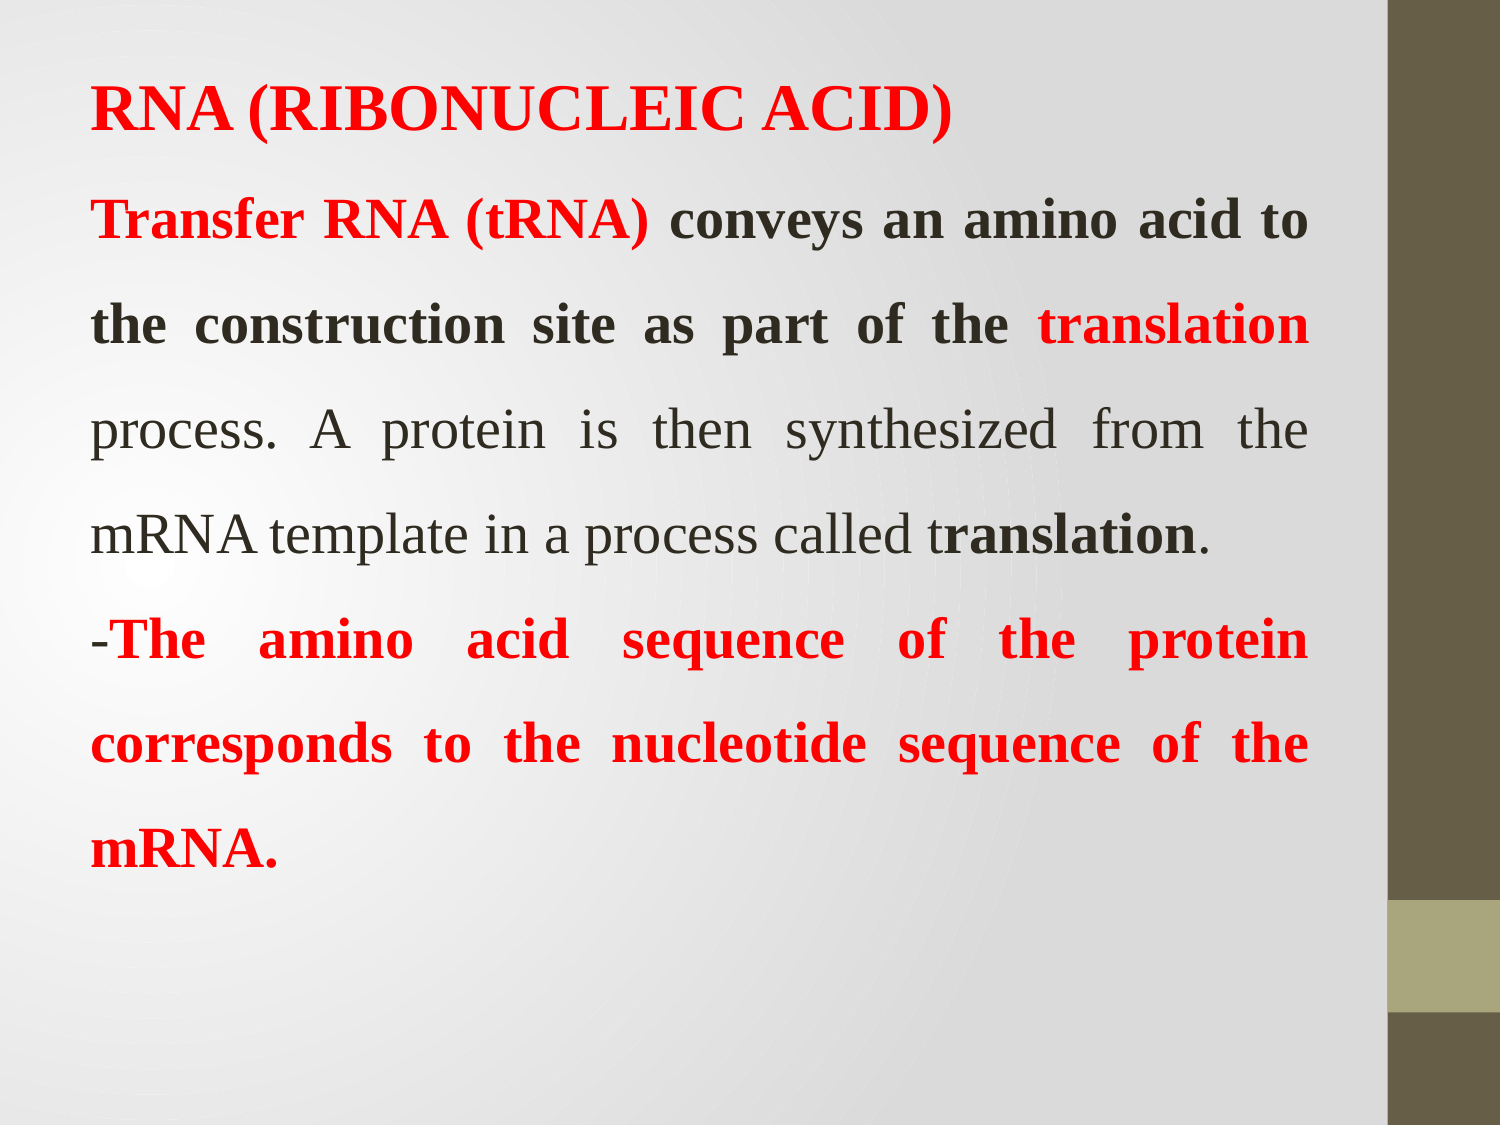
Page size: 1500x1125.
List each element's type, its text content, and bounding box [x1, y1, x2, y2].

title RNA (RIBONUCLEIC ACID) [75, 45, 1325, 137]
list Transfer RNA (tRNA) conveys an amino acid to the construction site as part of the translation process. A protein is then synthesized from the mRNA template in a process called translation. -The amino acid sequence of the protein corresponds to the nucleotide sequence of the mRNA. [75, 137, 1325, 1050]
